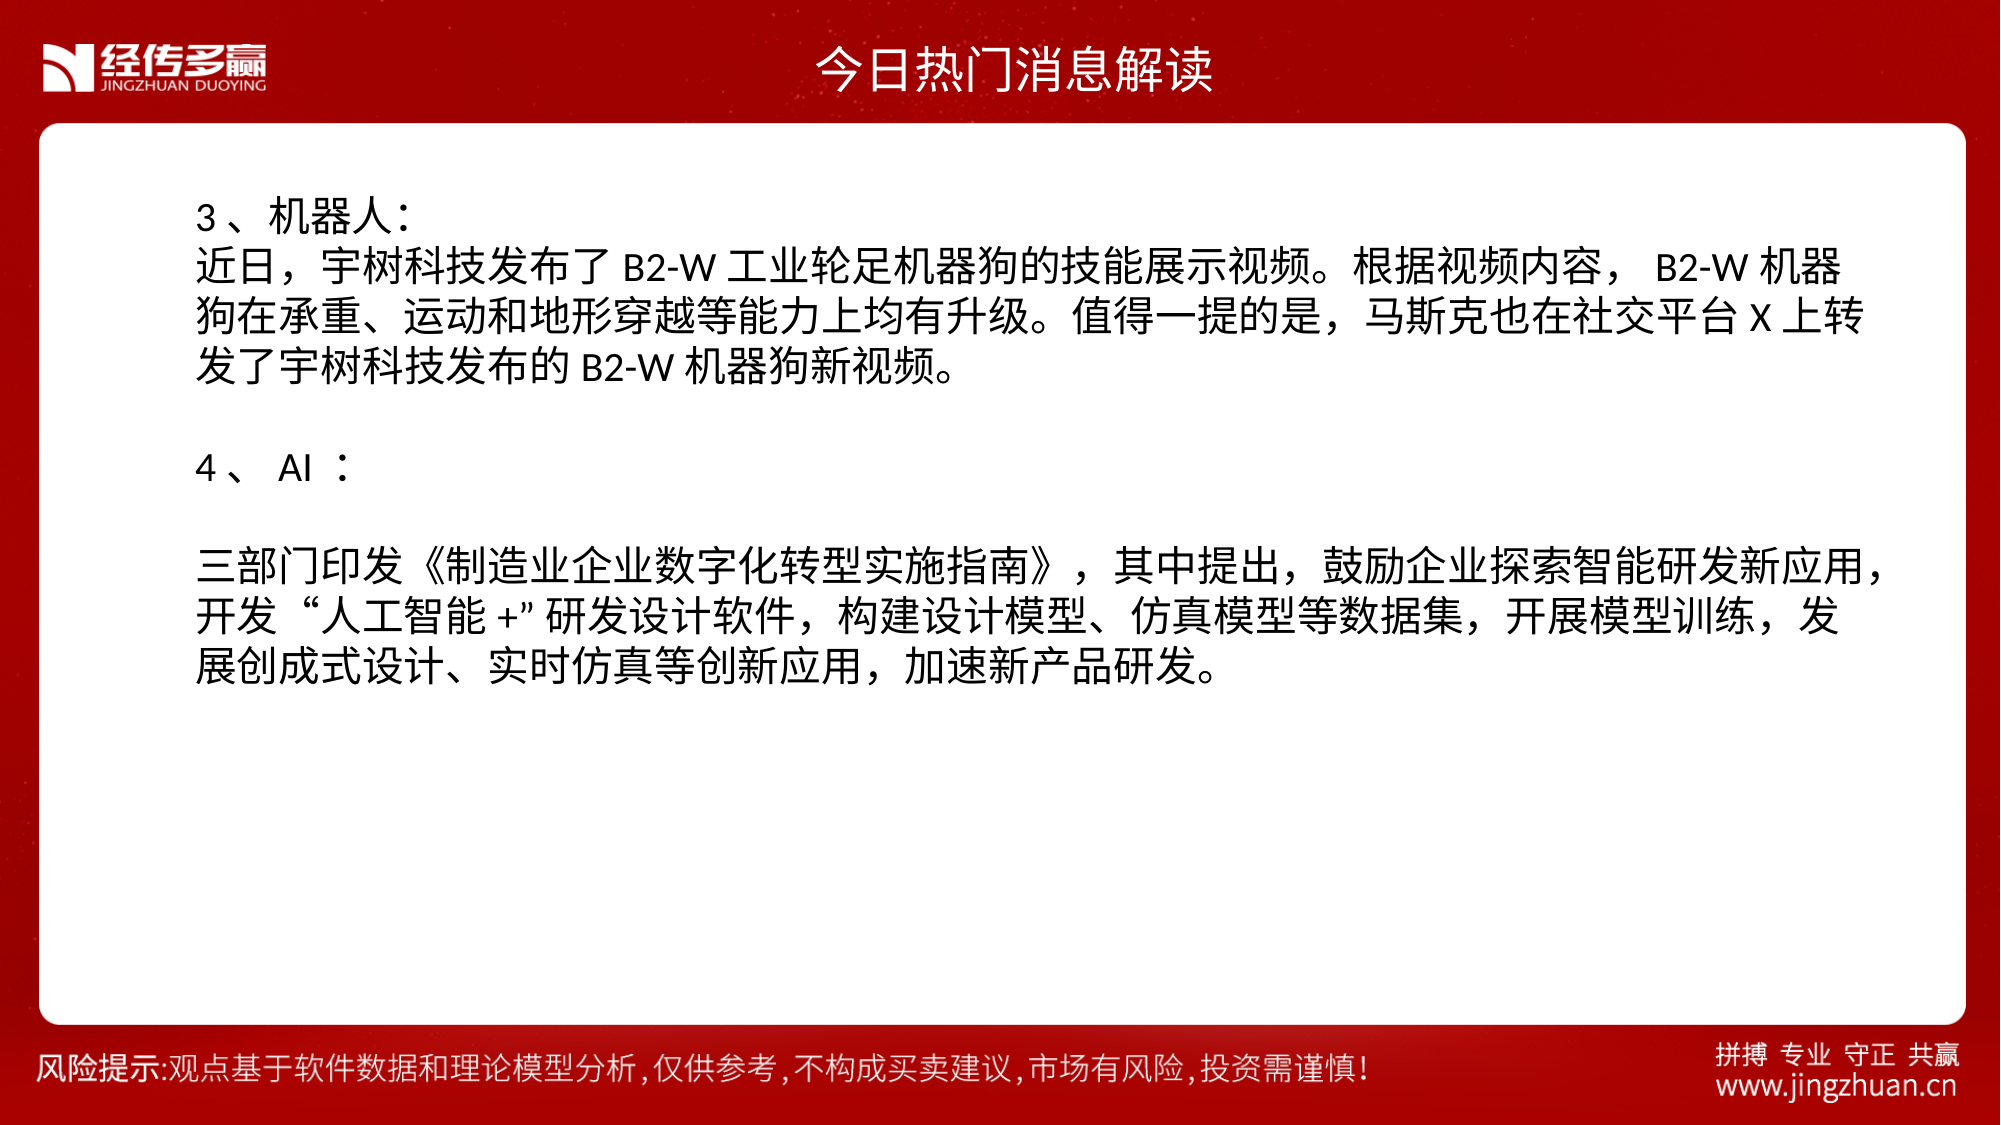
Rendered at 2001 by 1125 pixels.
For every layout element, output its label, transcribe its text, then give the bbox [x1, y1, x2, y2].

text_box 今日热门消息解读 [799, 31, 1549, 106]
picture [0, 0, 2000, 1125]
text_box 3、机器人： 近日，宇树科技发布了B2-W工业轮足机器狗的技能展示视频。根据视频内容，B2-W机器狗在承重、运动和地形穿越等能力上均有升级。值得一提的是，马斯克也在社交平台X上转发了宇树科技发布的B2-W机器狗新视频。 4、AI ： 三部门印发《制造业企业数字化转型实施指南》，其中提出，鼓励企业探索智能研发新应用，开发“人工智能+”研发设计软件，构建设计模型、仿真模型等数据集，开展模型训练，发展创成式设计、实时仿真等创新应用，加速新产品研发。 [180, 182, 1893, 943]
